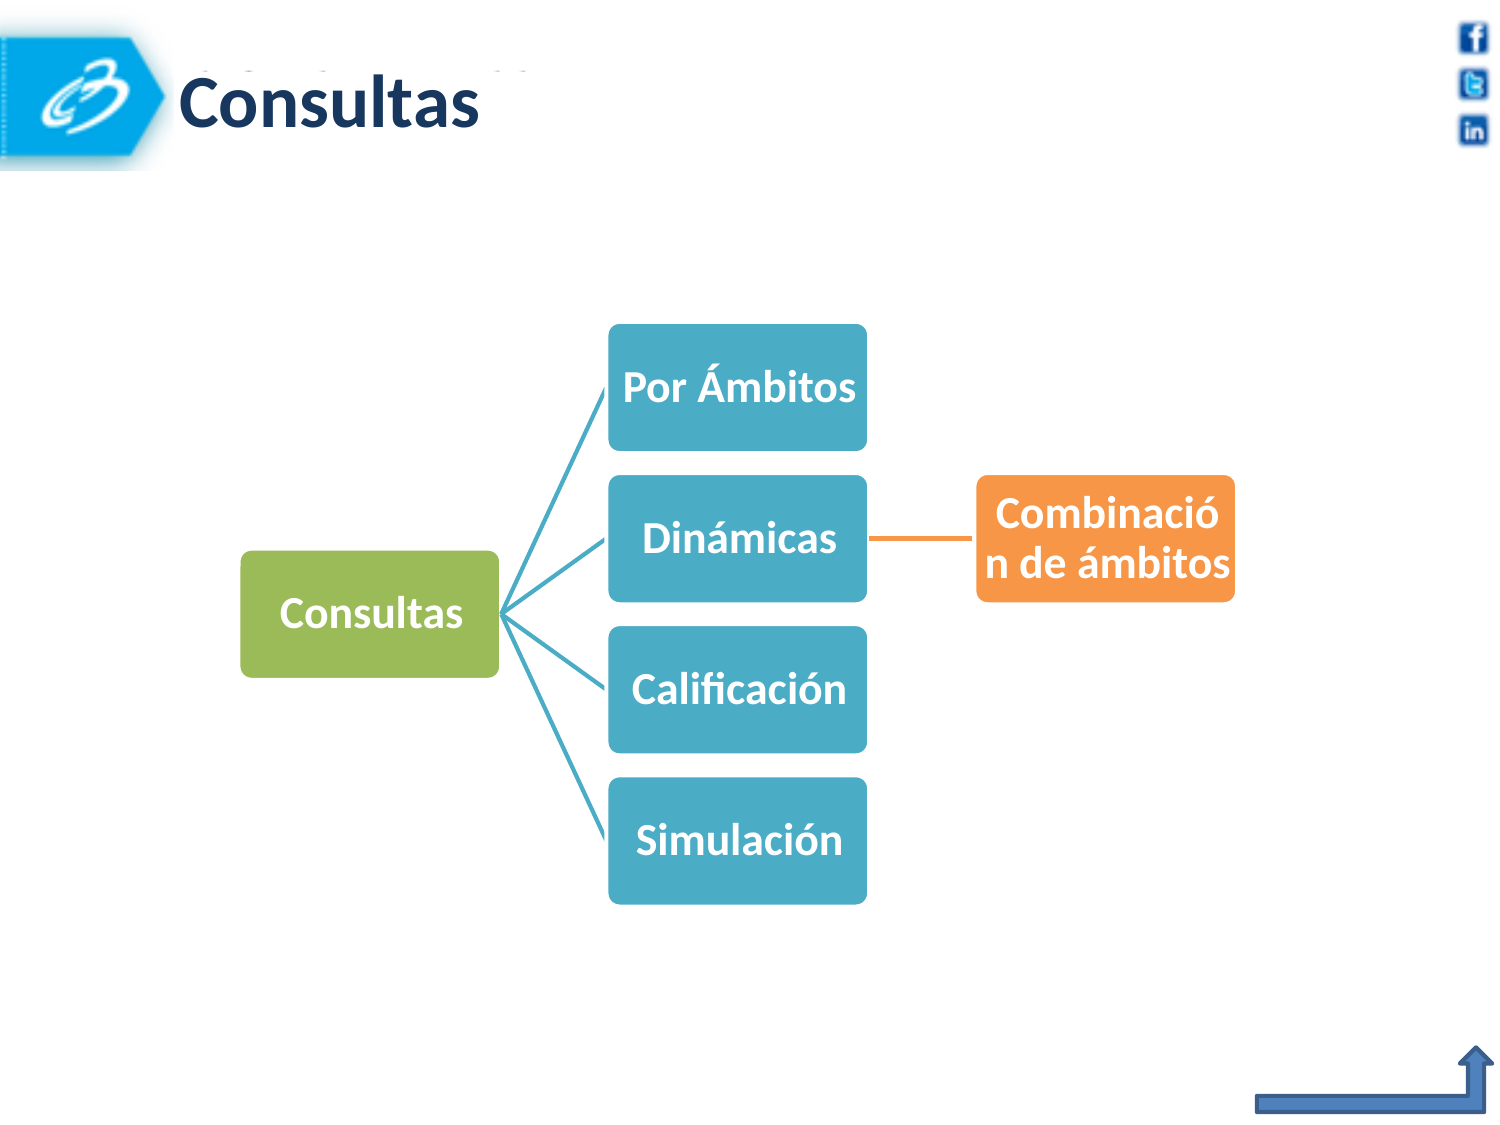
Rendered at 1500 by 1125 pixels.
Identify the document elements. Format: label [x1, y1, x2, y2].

text_box [0, 0, 1500, 171]
text_box [237, 247, 1239, 981]
text_box [1254, 1045, 1495, 1115]
